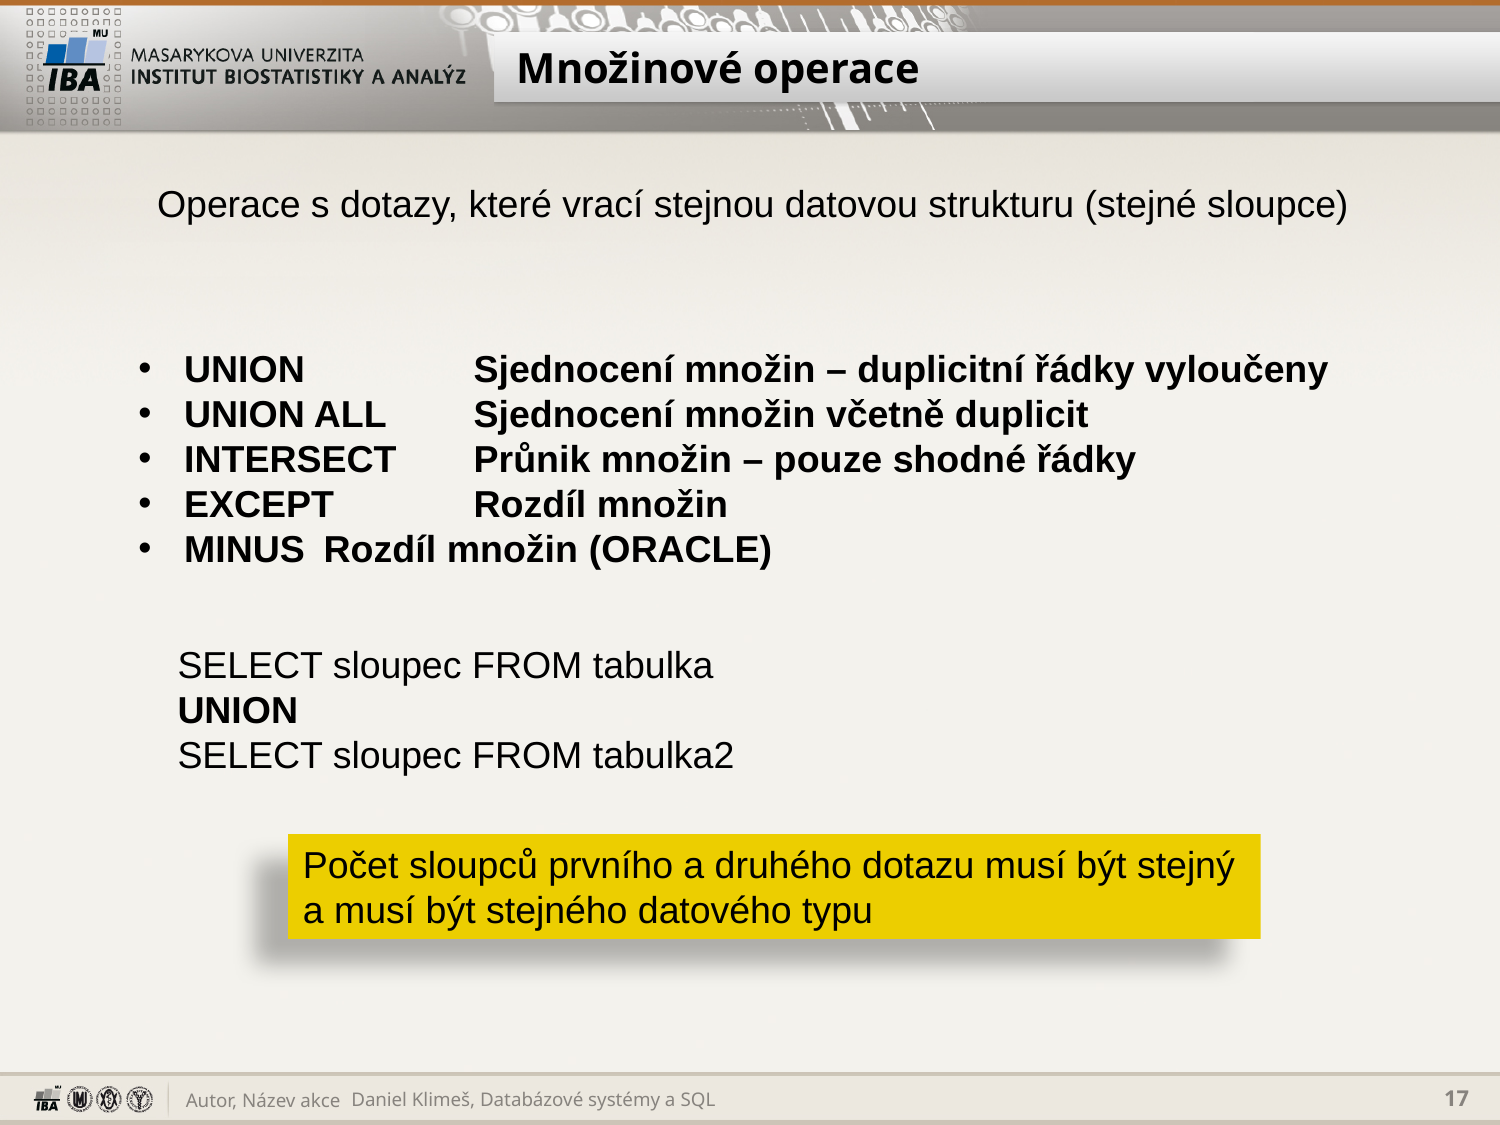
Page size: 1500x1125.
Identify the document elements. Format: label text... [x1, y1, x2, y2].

title Množinové operace [501, 31, 1471, 104]
text_box UNION Sjednocení množin – duplicitní řádky vyloučeny UNION ALL Sjednocení množin včetně duplicit INTERSECT Průnik množin – pouze shodné řádky EXCEPT Rozdíl množin MINUS Rozdíl množin (ORACLE) [123, 338, 1344, 578]
slide_number 17 [1340, 1080, 1485, 1118]
text_box Počet sloupců prvního a druhého dotazu musí být stejný a musí být stejného datového typu [288, 834, 1261, 939]
text_box SELECT sloupec FROM tabulka UNION SELECT sloupec FROM tabulka2 [162, 633, 760, 784]
picture [0, 0, 1500, 1125]
text_box Operace s dotazy, které vrací stejnou datovou strukturu (stejné sloupce) [142, 172, 1365, 233]
footer Daniel Klimeš, Databázové systémy a SQL [336, 1079, 1341, 1124]
